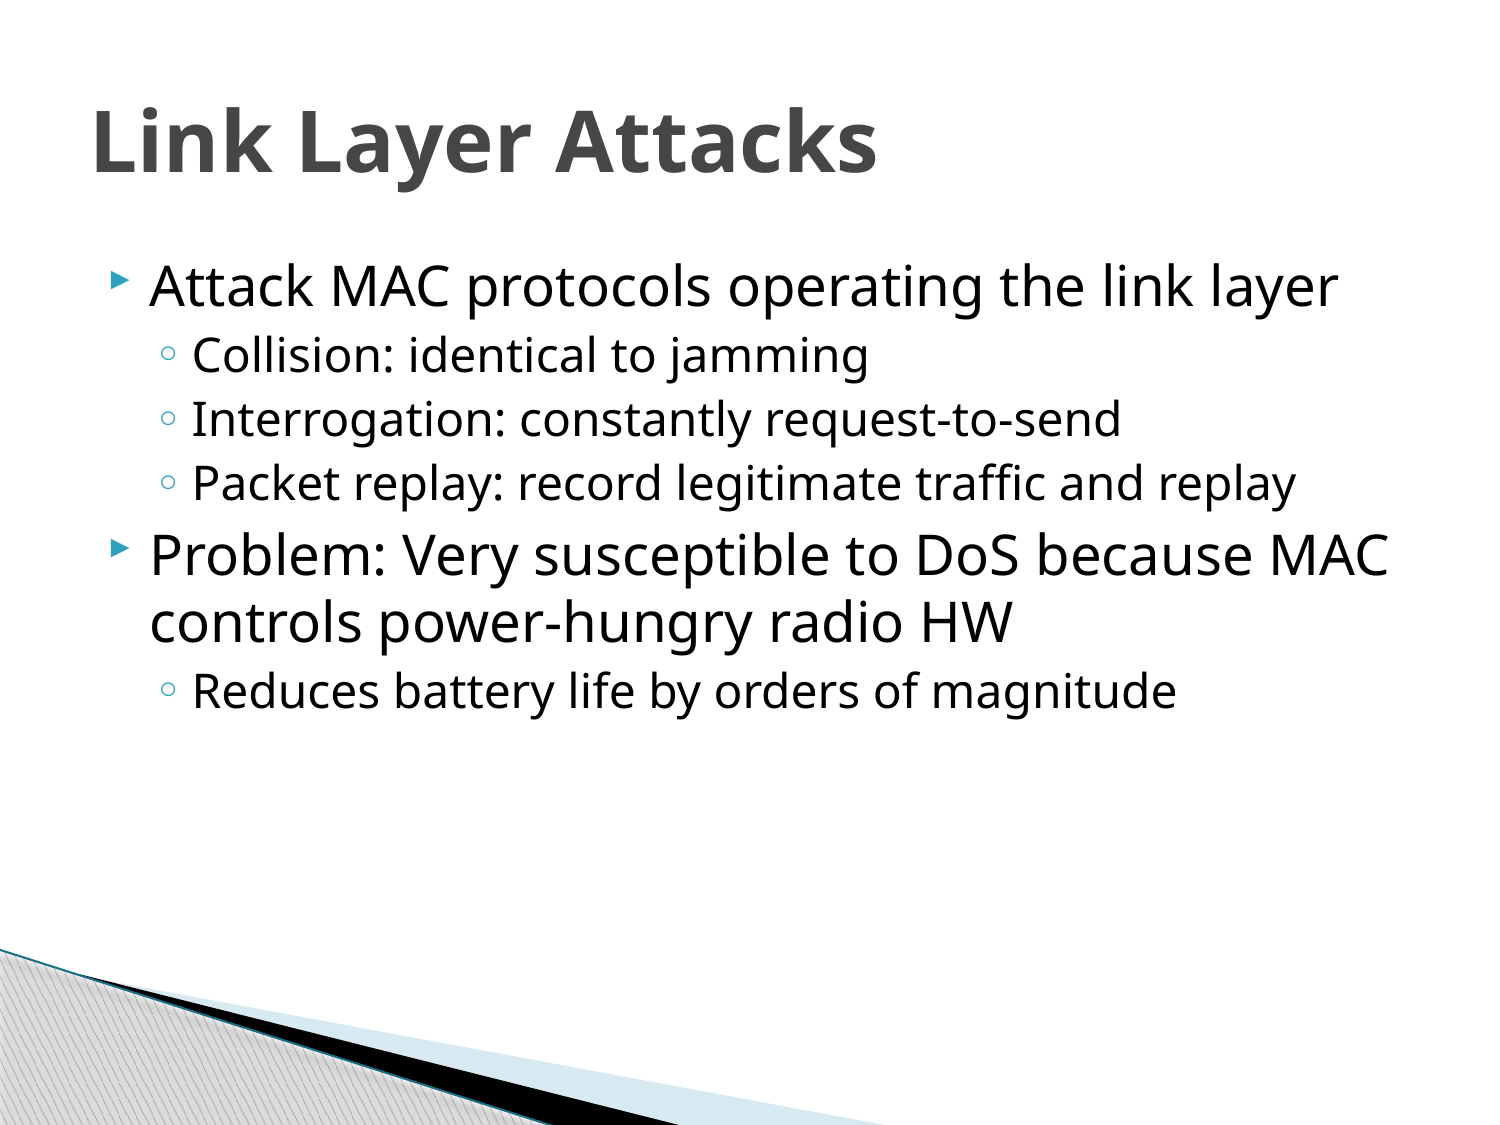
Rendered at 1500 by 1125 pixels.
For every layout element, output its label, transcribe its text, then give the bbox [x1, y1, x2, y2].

list Attack MAC protocols operating the link layer Collision: identical to jamming Interrogation: constantly request-to-send Packet replay: record legitimate traffic and replay Problem: Very susceptible to DoS because MAC controls power-hungry radio HW Reduces battery life by orders of magnitude [75, 243, 1425, 986]
title Link Layer Attacks [75, 45, 1425, 233]
